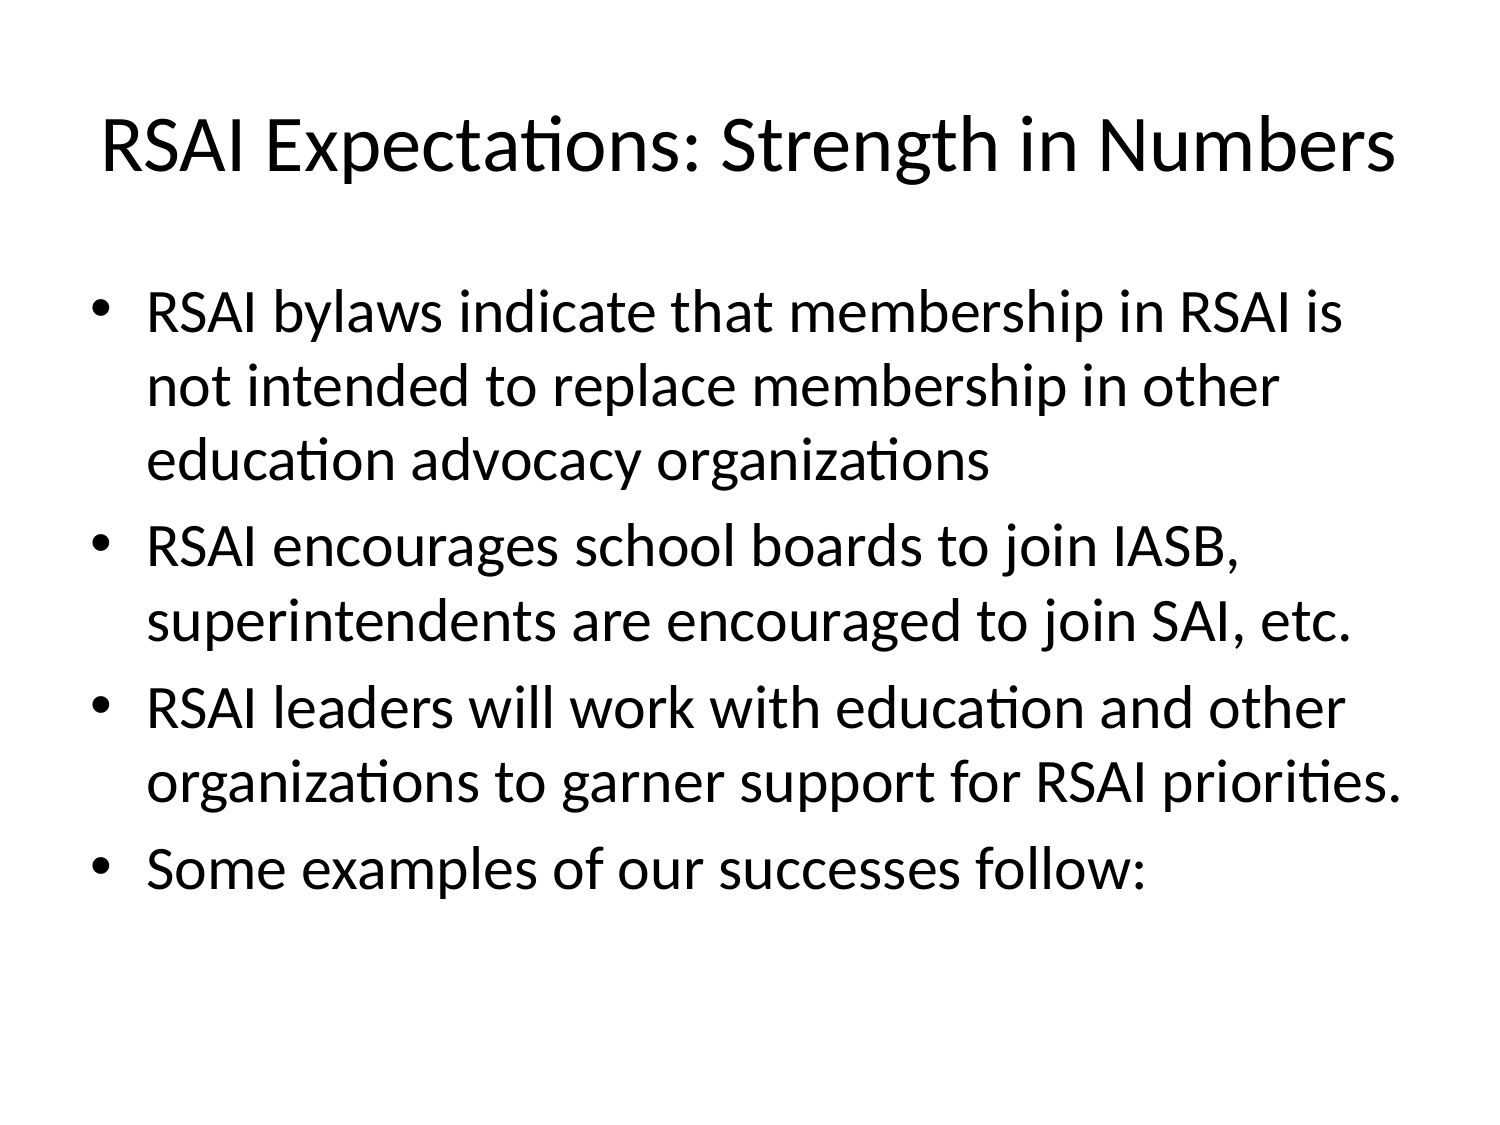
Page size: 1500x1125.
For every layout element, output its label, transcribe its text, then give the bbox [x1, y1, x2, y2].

title RSAI Expectations: Strength in Numbers [75, 45, 1425, 233]
list RSAI bylaws indicate that membership in RSAI is not intended to replace membership in other education advocacy organizations RSAI encourages school boards to join IASB, superintendents are encouraged to join SAI, etc. RSAI leaders will work with education and other organizations to garner support for RSAI priorities. Some examples of our successes follow: [75, 262, 1425, 1005]
